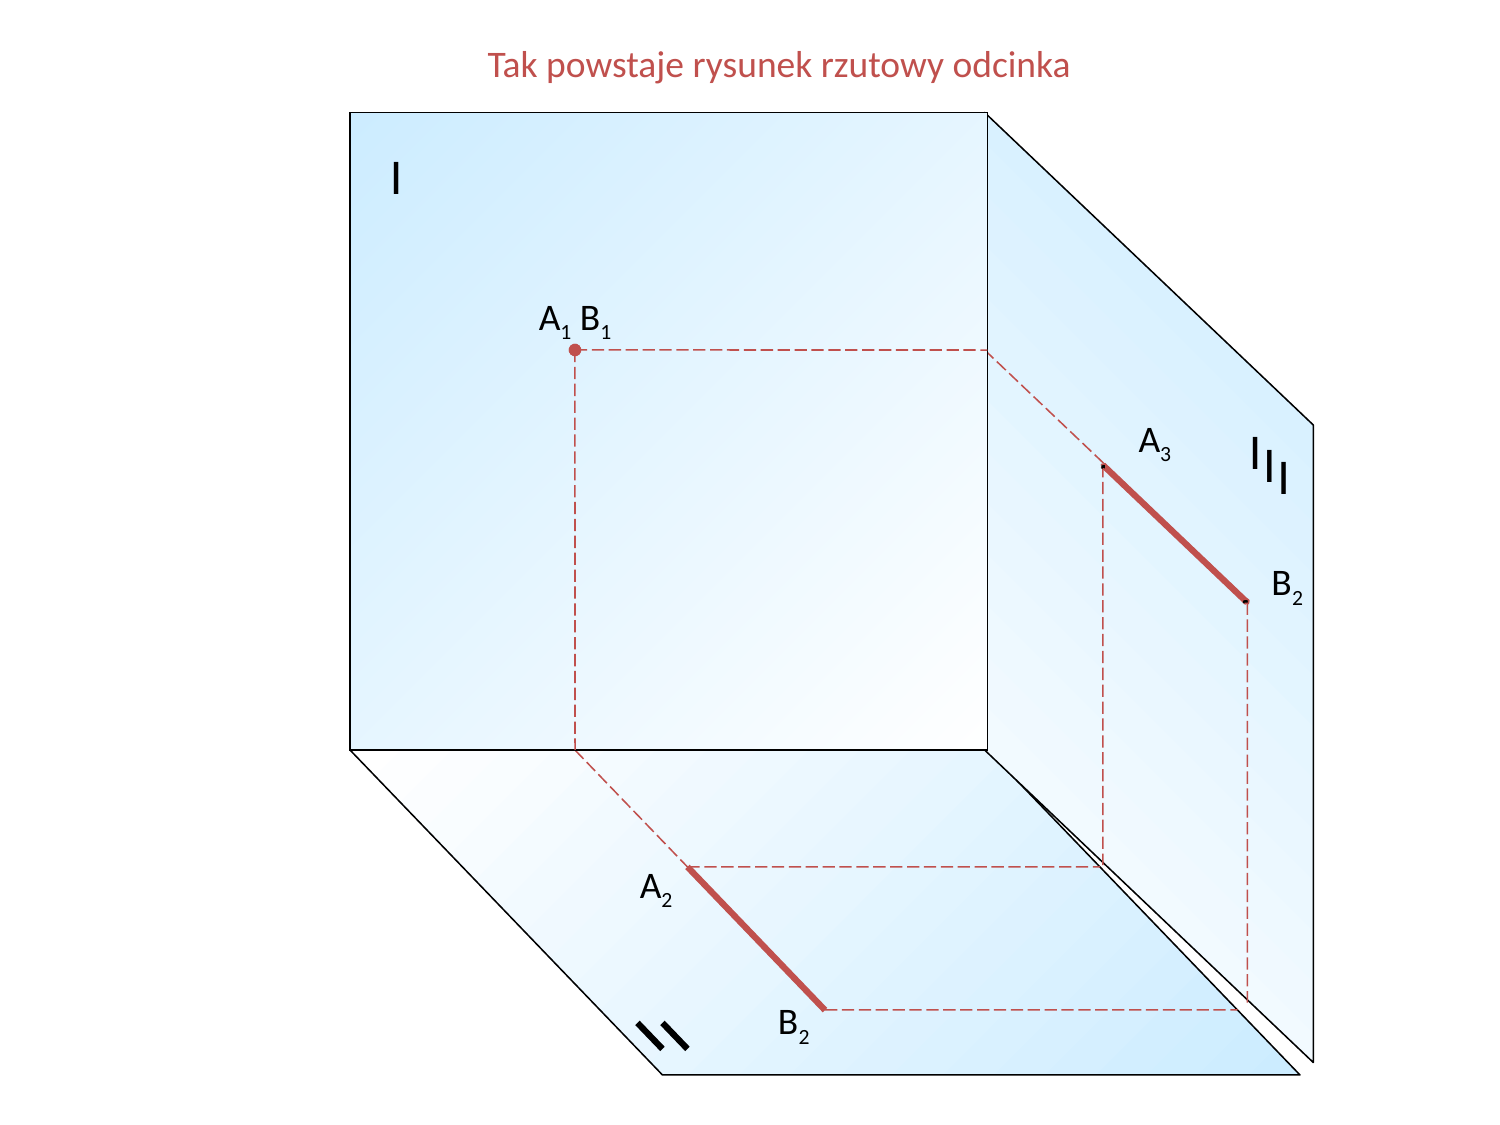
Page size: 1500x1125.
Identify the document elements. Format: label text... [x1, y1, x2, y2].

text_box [984, 112, 1322, 1063]
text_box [349, 112, 988, 751]
text_box Tak powstaje rysunek rzutowy odcinka [472, 32, 1087, 93]
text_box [349, 759, 1301, 1076]
